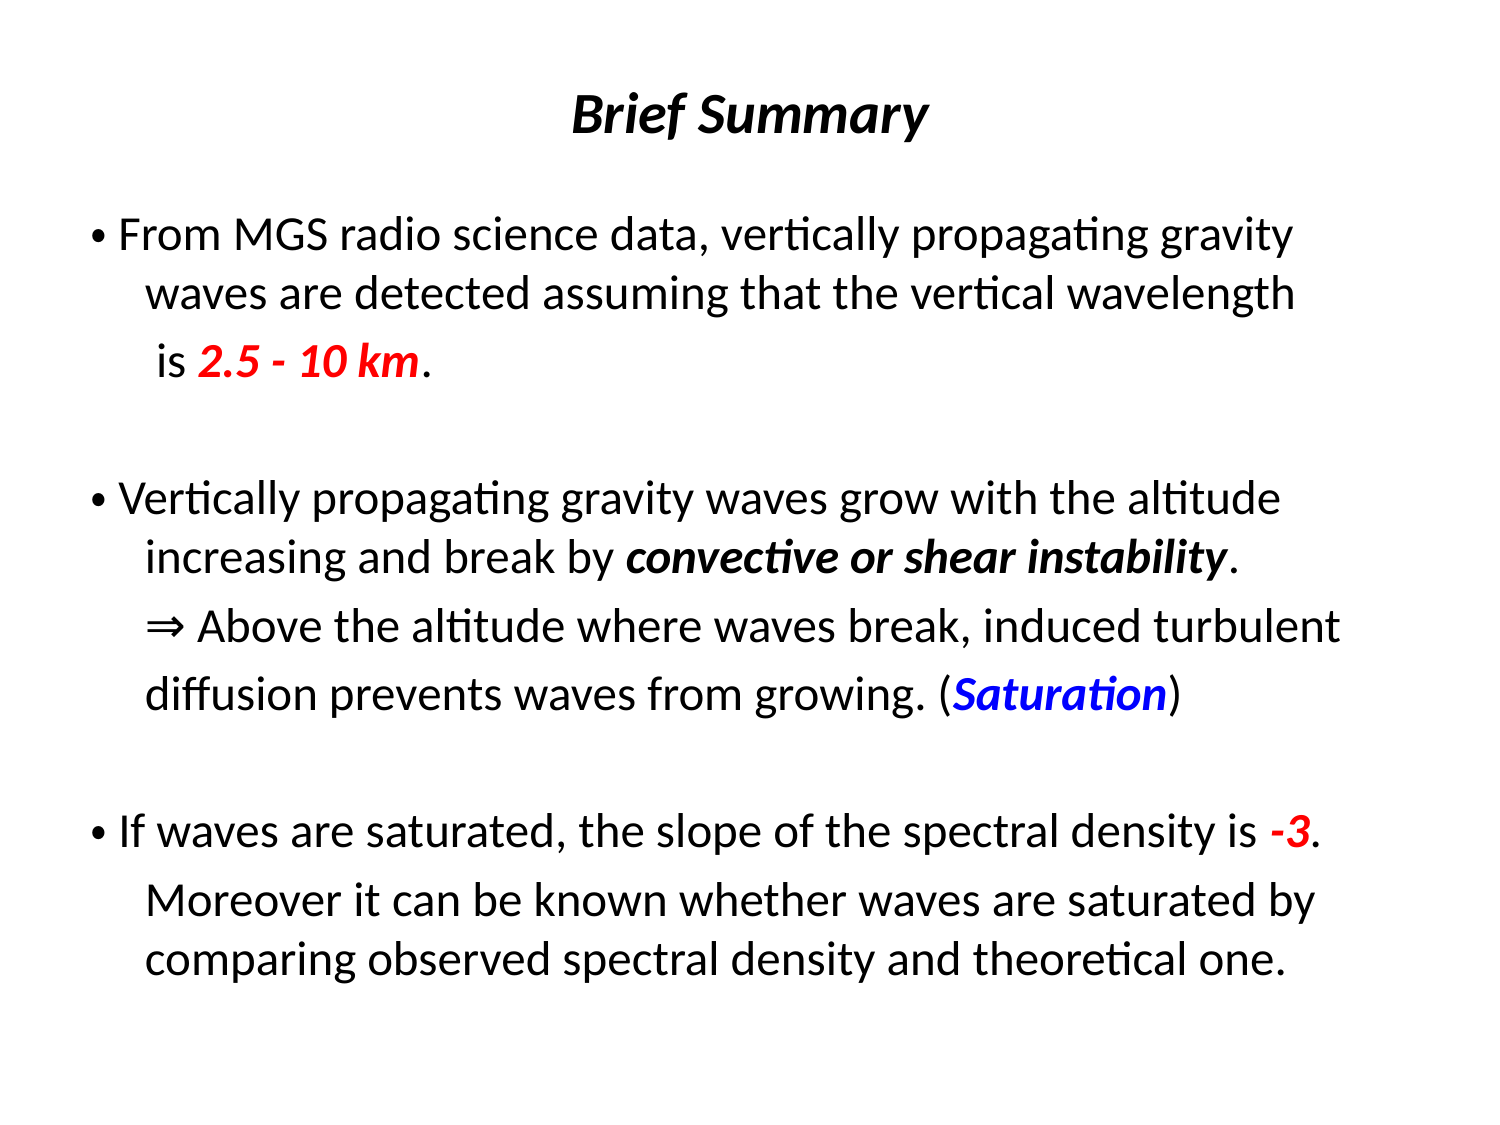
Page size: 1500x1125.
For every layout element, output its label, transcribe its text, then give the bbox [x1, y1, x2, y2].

title Brief Summary [75, 55, 1425, 166]
list ・From MGS radio science data, vertically propagating gravity waves are detected assuming that the vertical wavelength is 2.5 - 10 km. ・Vertically propagating gravity waves grow with the altitude increasing and break by convective or shear instability. ⇒ Above the altitude where waves break, induced turbulent diffusion prevents waves from growing. (Saturation) ・If waves are saturated, the slope of the spectral density is -3. Moreover it can be known whether waves are saturated by comparing observed spectral density and theoretical one. [75, 193, 1425, 1044]
